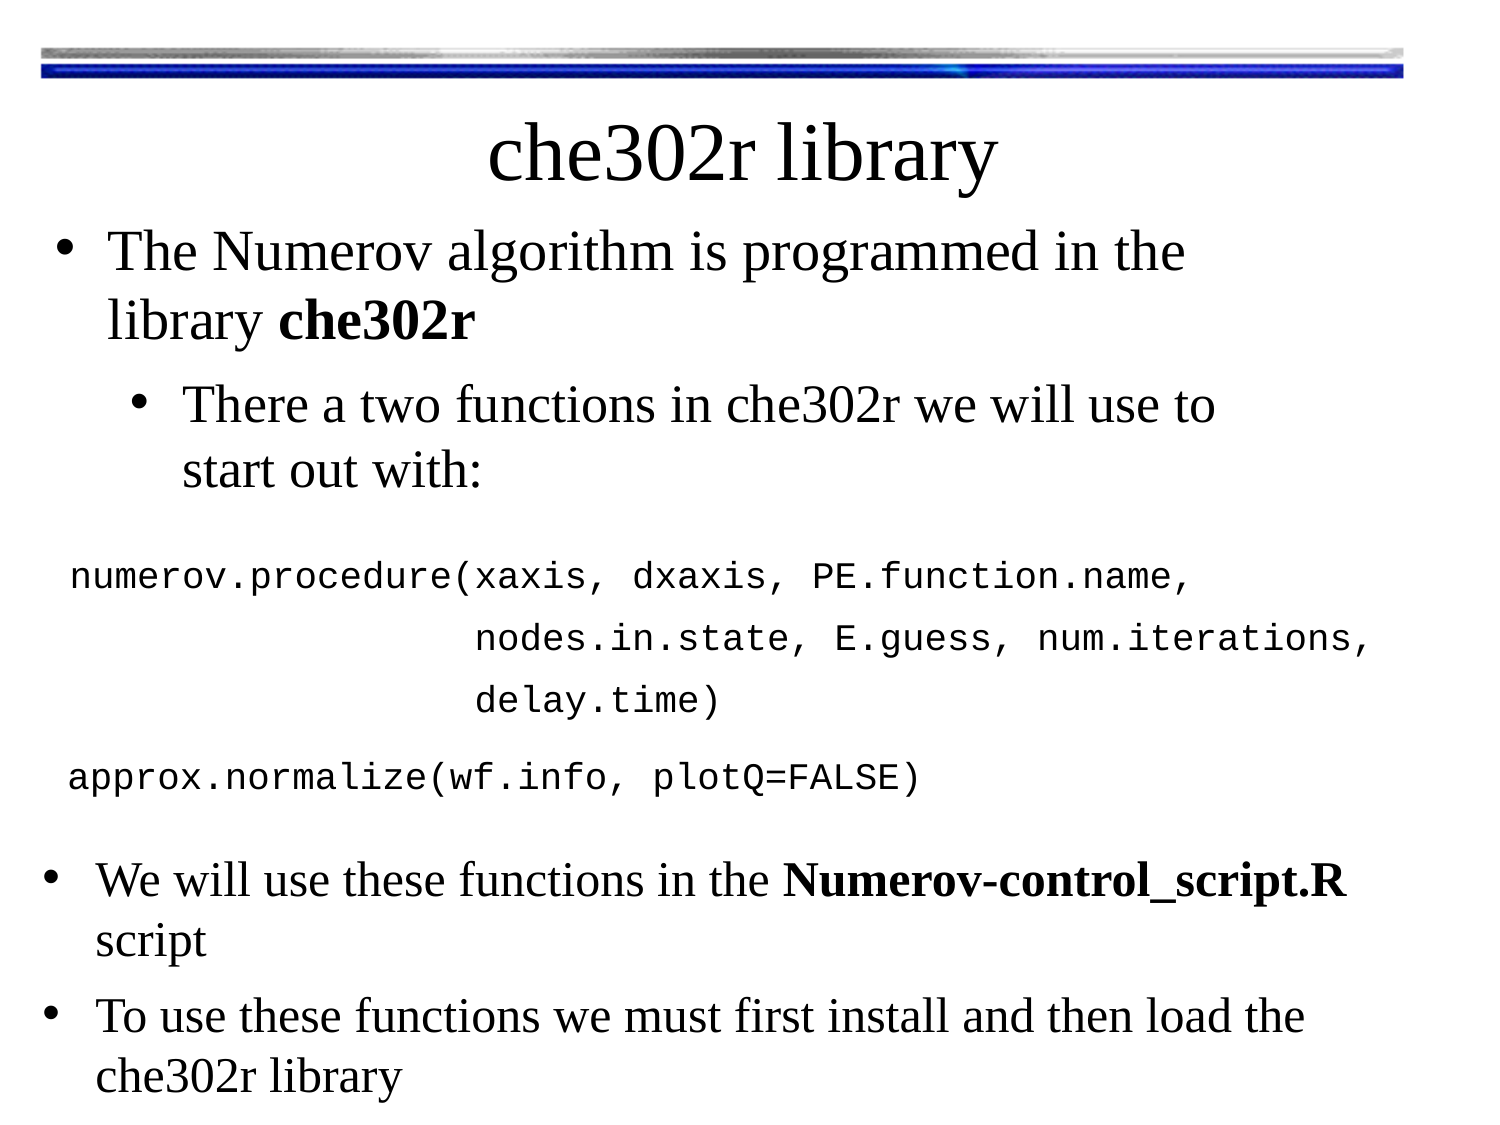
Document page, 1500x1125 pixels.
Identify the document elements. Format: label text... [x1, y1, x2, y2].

picture [37, 42, 1409, 84]
text_box approx.normalize(wf.info, plotQ=FALSE) [52, 745, 996, 805]
text_box We will use these functions in the Numerov-control_script.R script To use these functions we must first install and then load the che302r library [24, 845, 1450, 1105]
text_box che302r library [37, 54, 1450, 240]
text_box The Numerov algorithm is programmed in the library che302r There a two functions in che302r we will use to start out with: [37, 240, 1314, 528]
text_box numerov.procedure(xaxis, dxaxis, PE.function.name, nodes.in.state, E.guess, num.iterations, delay.time) [37, 543, 1485, 727]
